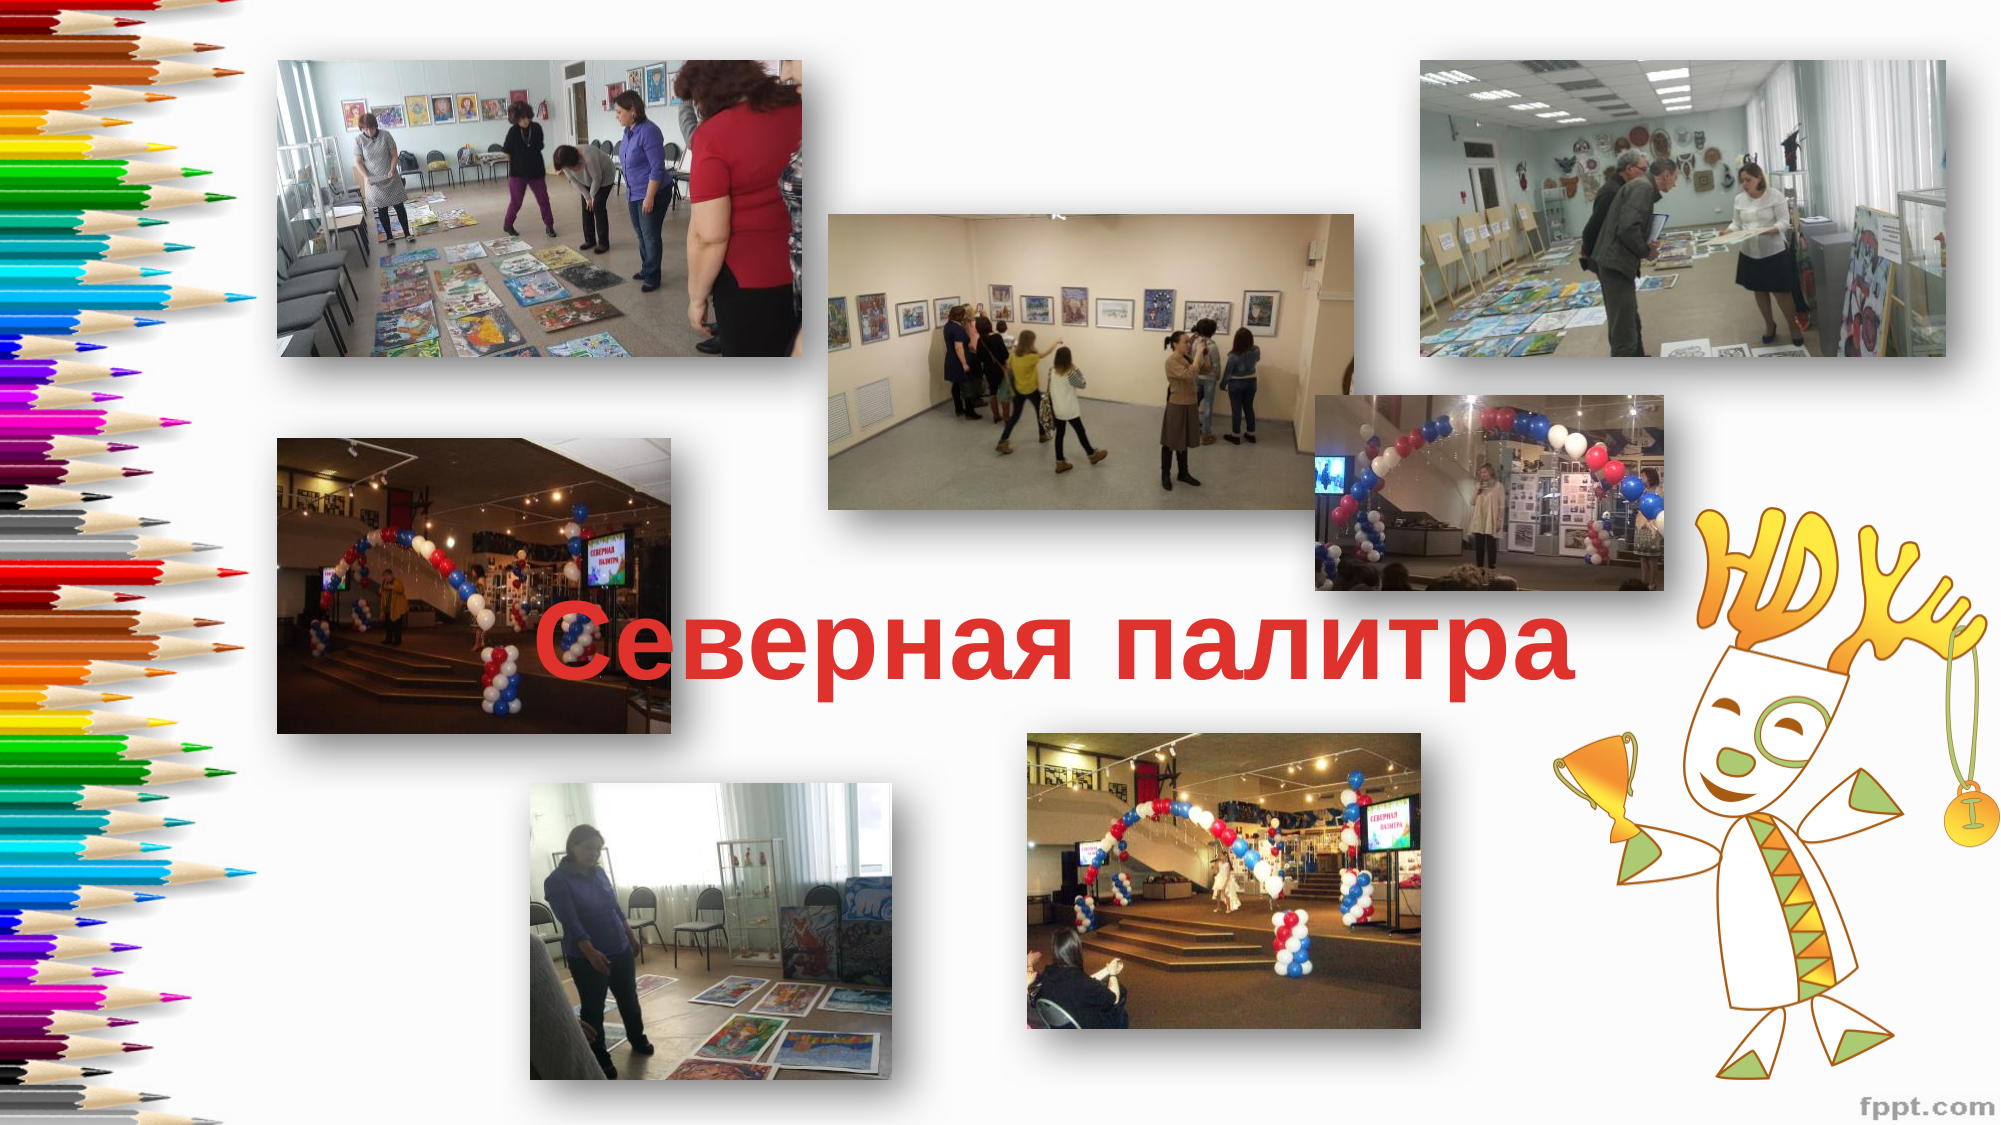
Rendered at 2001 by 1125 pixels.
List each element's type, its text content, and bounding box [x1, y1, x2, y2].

picture [0, 0, 2001, 1125]
text_box Северная палитра [677, 559, 1547, 710]
